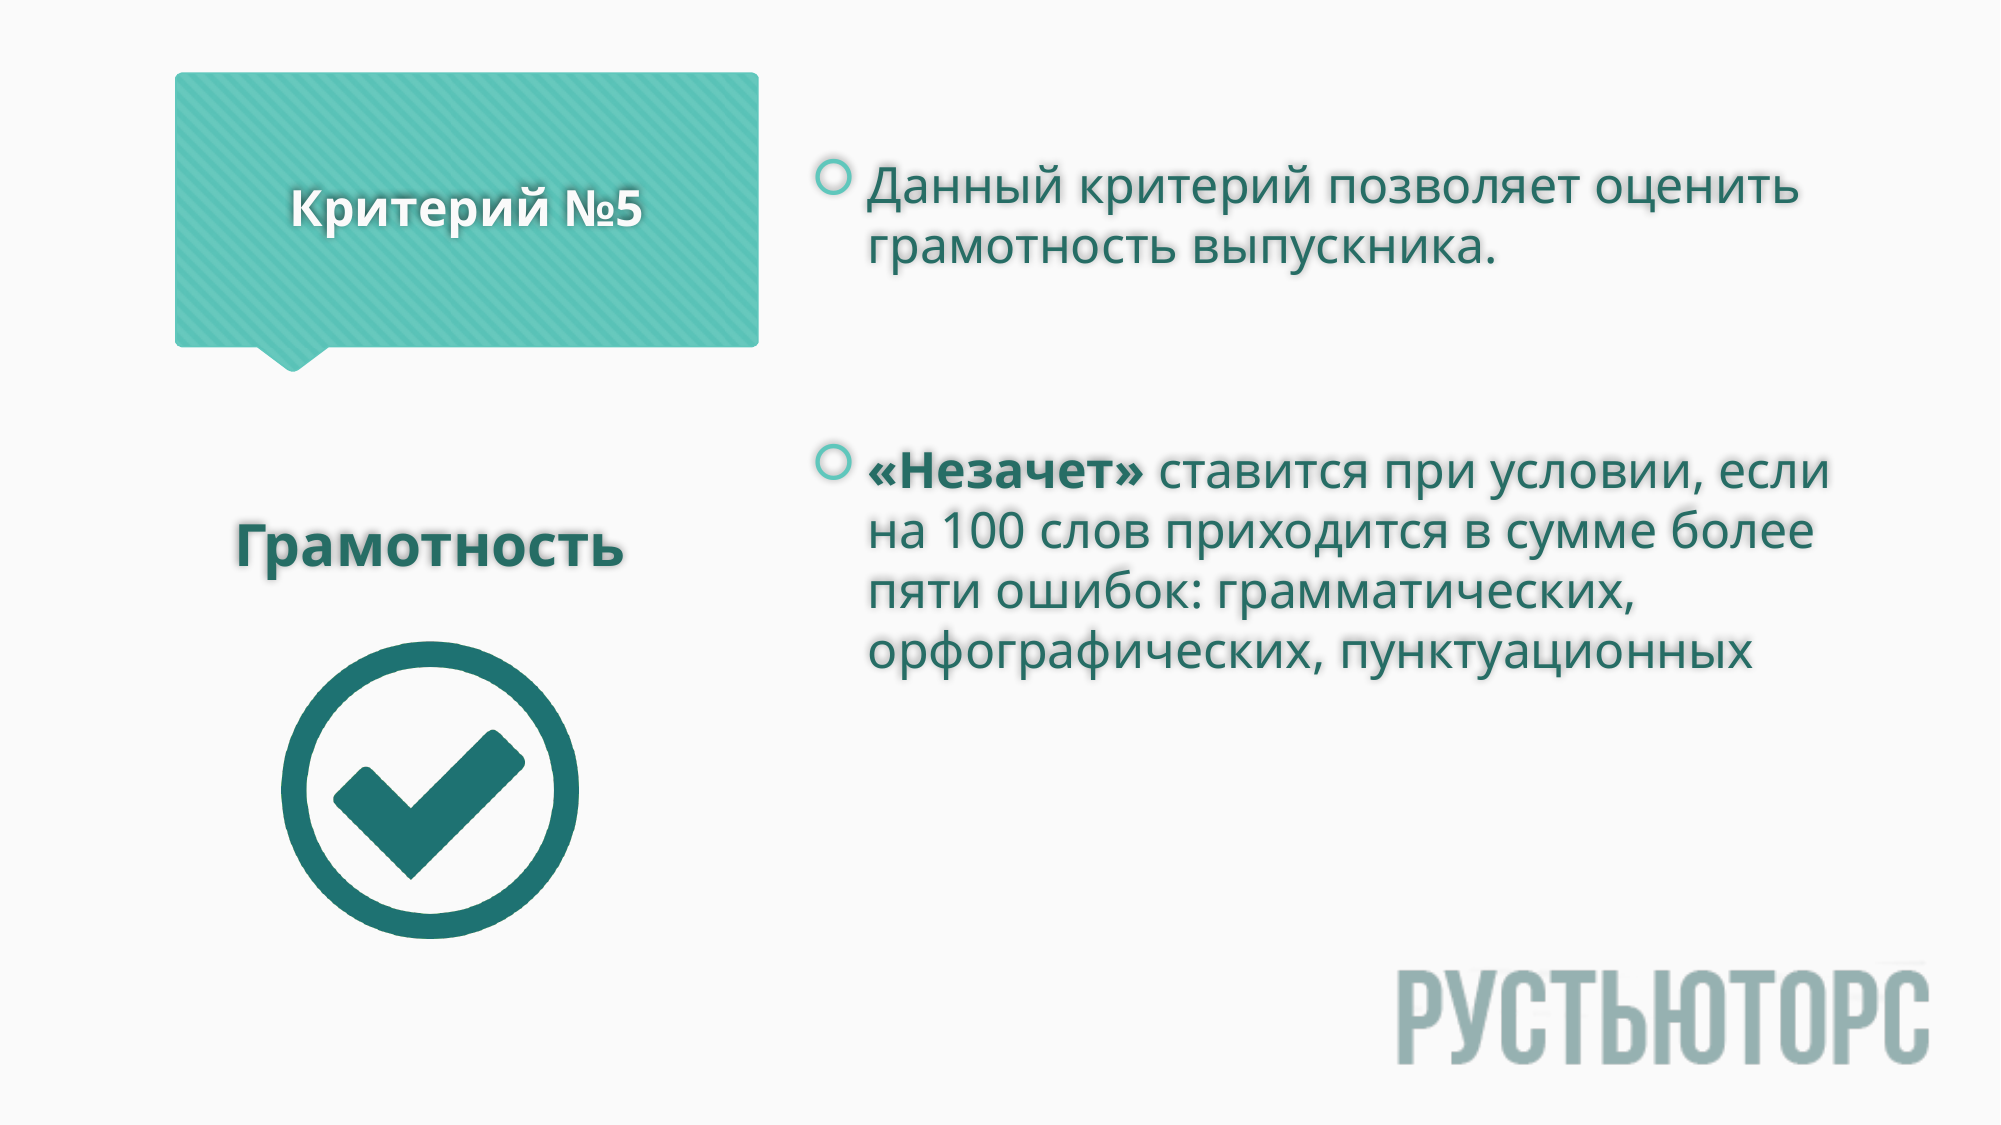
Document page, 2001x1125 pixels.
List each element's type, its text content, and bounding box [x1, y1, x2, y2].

list Данный критерий позволяет оценить грамотность выпускника. «Незачет» ставится при условии, если на 100 слов приходится в сумме более пяти ошибок: грамматических, орфографических, пунктуационных [796, 73, 1913, 1064]
list Грамотность [42, 473, 818, 682]
picture [281, 633, 579, 940]
picture [1327, 927, 2000, 1115]
title Критерий №5 [176, 73, 758, 339]
